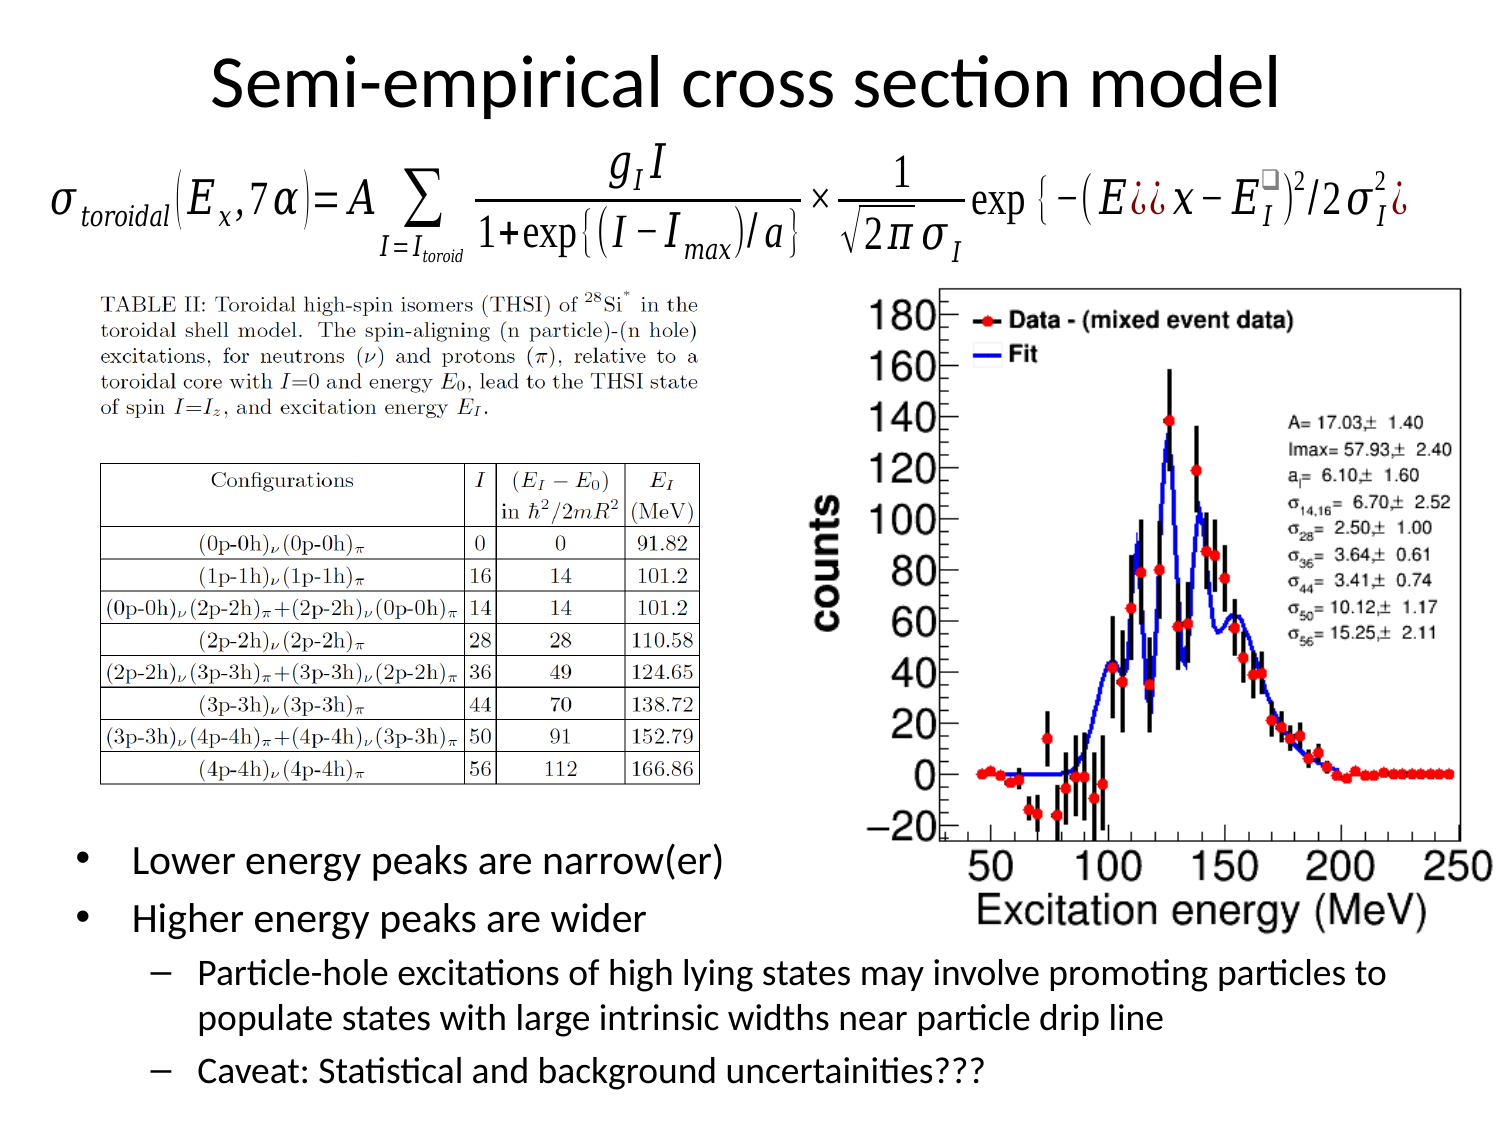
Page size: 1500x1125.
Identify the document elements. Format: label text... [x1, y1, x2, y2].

text_box Lower energy peaks are narrow(er) Higher energy peaks are wider Particle-hole excitations of high lying states may involve promoting particles to populate states with large intrinsic widths near particle drip line Caveat: Statistical and background uncertainities??? [60, 825, 1474, 1047]
picture [799, 287, 1494, 948]
picture [99, 287, 703, 788]
text_box Semi-empirical cross section model [71, 24, 1422, 137]
